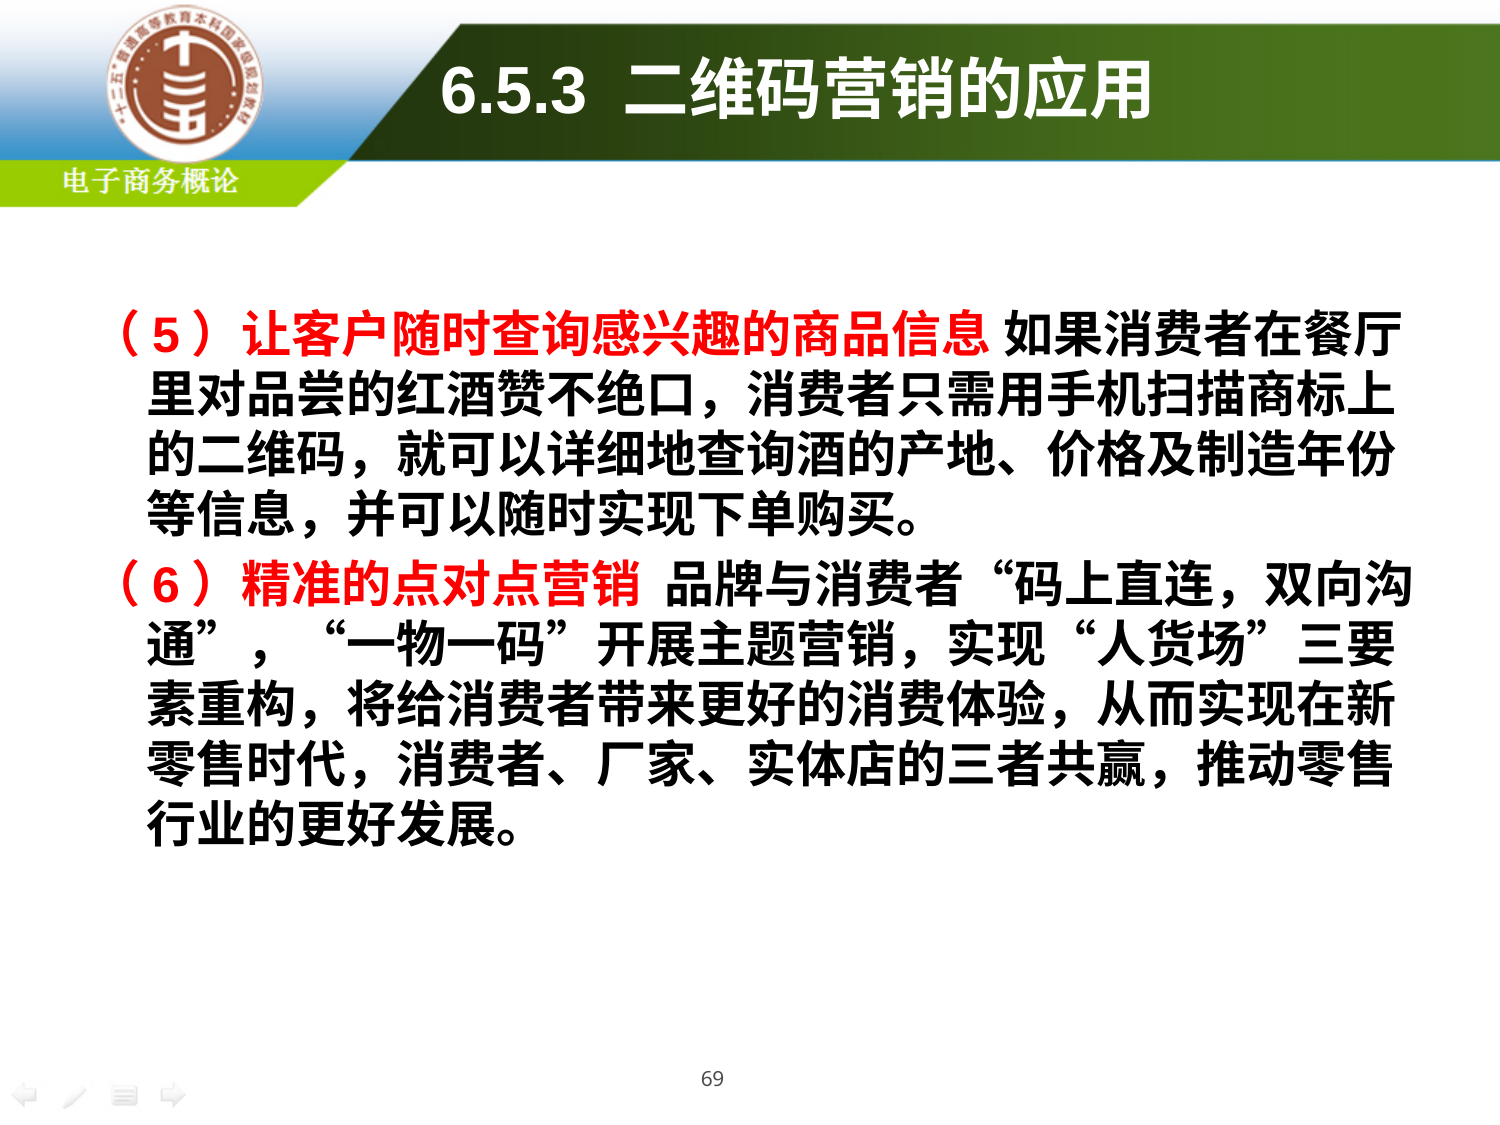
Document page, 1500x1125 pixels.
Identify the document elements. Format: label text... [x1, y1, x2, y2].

title 6.5.3 二维码营销的应用 [424, 37, 1459, 137]
list （5）让客户随时查询感兴趣的商品信息 如果消费者在餐厅里对品尝的红酒赞不绝口，消费者只需用手机扫描商标上的二维码，就可以详细地查询酒的产地、价格及制造年份等信息，并可以随时实现下单购买。 （6）精准的点对点营销 品牌与消费者“码上直连，双向沟通”，“一物一码”开展主题营销，实现“人货场”三要素重构，将给消费者带来更好的消费体验，从而实现在新零售时代，消费者、厂家、实体店的三者共赢，推动零售行业的更好发展。 [74, 224, 1448, 1038]
picture [0, 0, 1500, 1125]
slide_number 69 [537, 1058, 888, 1109]
